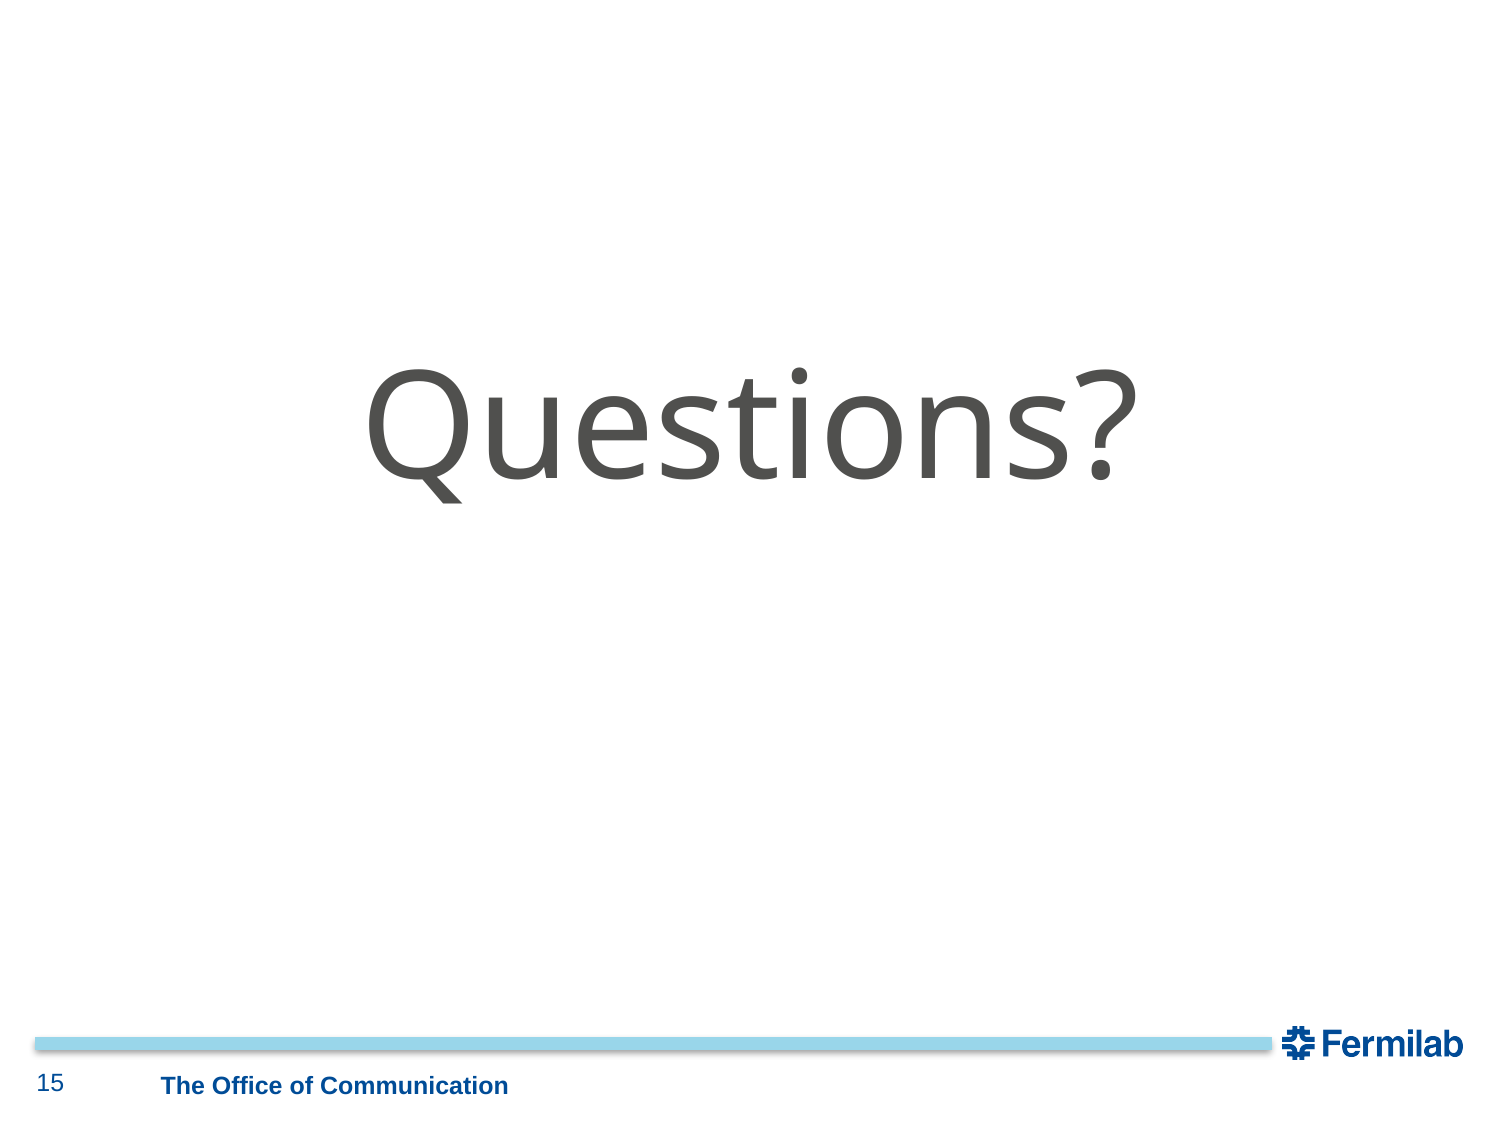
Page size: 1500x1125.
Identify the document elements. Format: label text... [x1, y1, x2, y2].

footer The Office of Communication [160, 1069, 1188, 1110]
picture [1282, 1026, 1463, 1060]
slide_number 15 [36, 1066, 105, 1106]
text_box Questions? [311, 321, 1188, 516]
